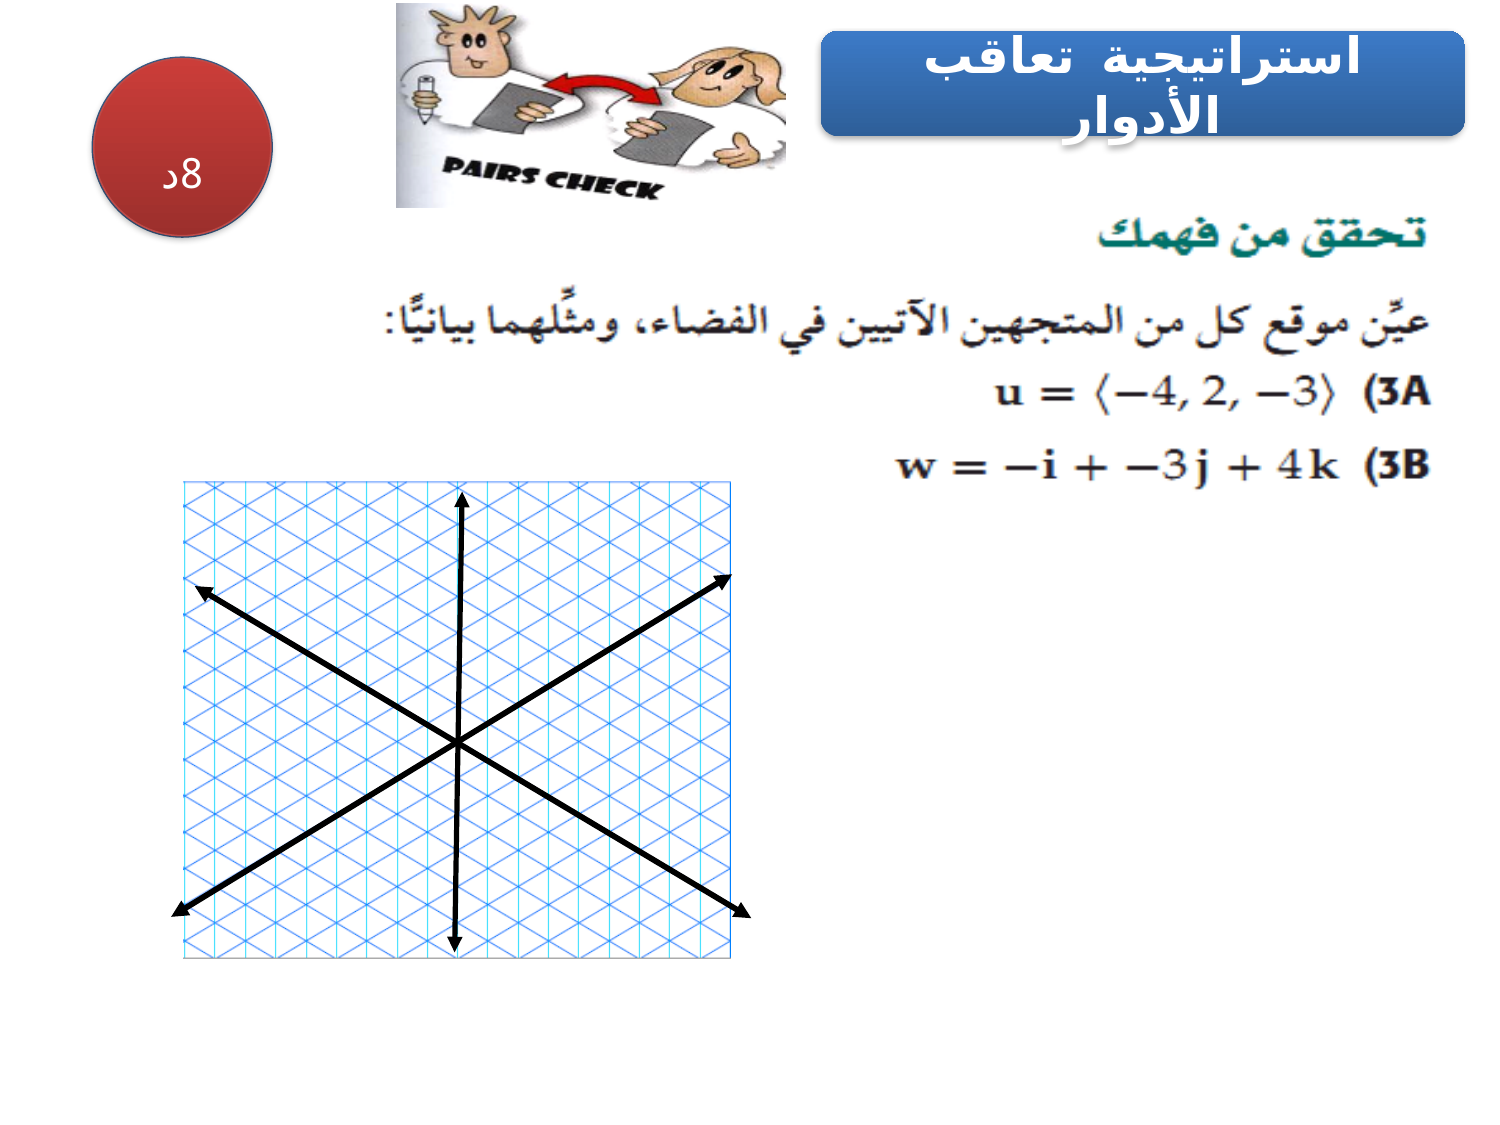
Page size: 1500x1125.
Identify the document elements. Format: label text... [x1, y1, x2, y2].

picture [306, 3, 1454, 519]
text_box 8د [92, 57, 272, 237]
text_box استراتيجية تعاقب الأدوار [820, 30, 1466, 137]
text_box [170, 479, 752, 960]
